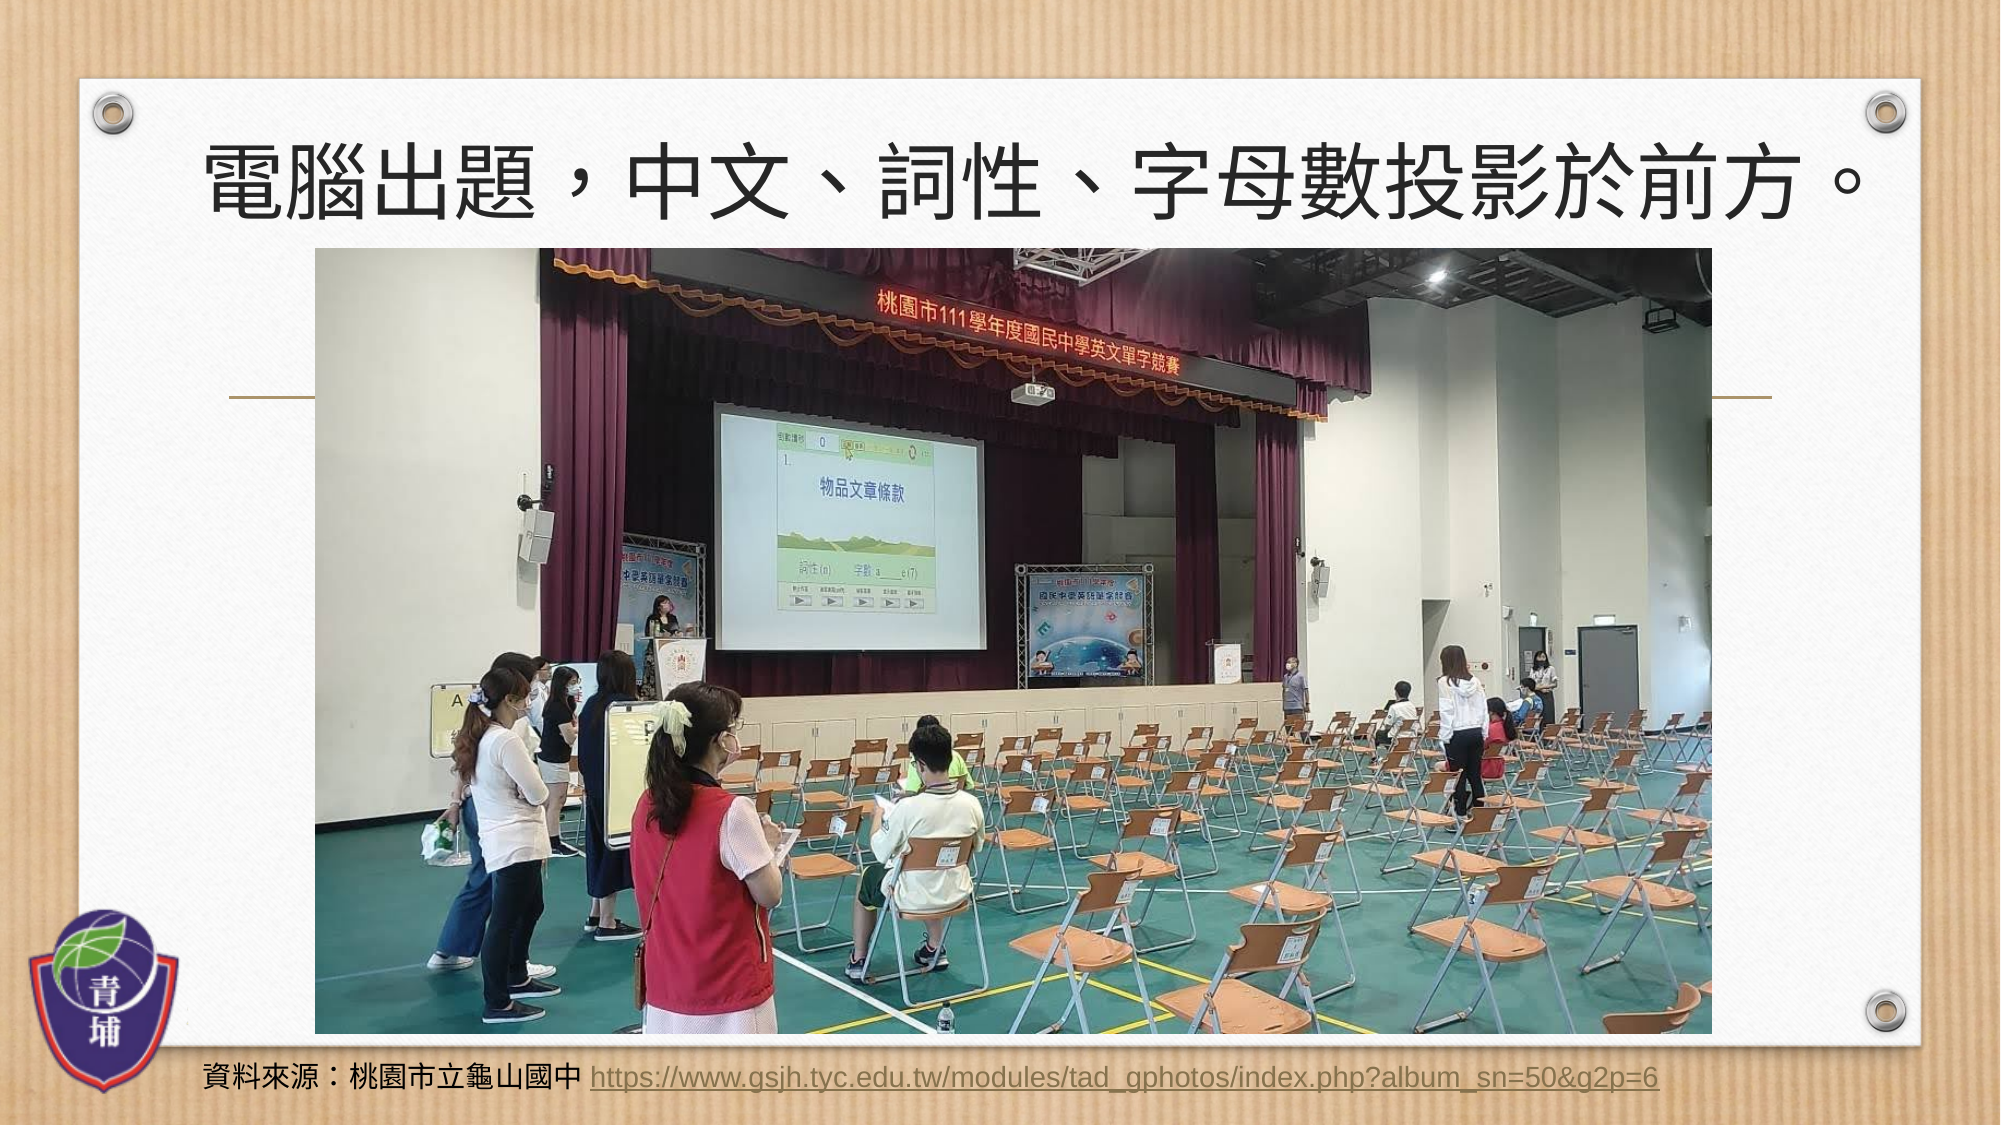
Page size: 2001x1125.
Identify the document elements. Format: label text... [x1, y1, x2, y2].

text_box 資料來源：桃園市立龜山國中https://www.gsjh.tyc.edu.tw/modules/tad_gphotos/index.php?album_sn=50&g2p=6 [188, 1051, 1839, 1125]
title 電腦出題，中文、詞性、字母數投影於前方。 [167, 72, 1839, 287]
picture [0, 0, 2001, 1125]
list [314, 248, 1712, 1035]
